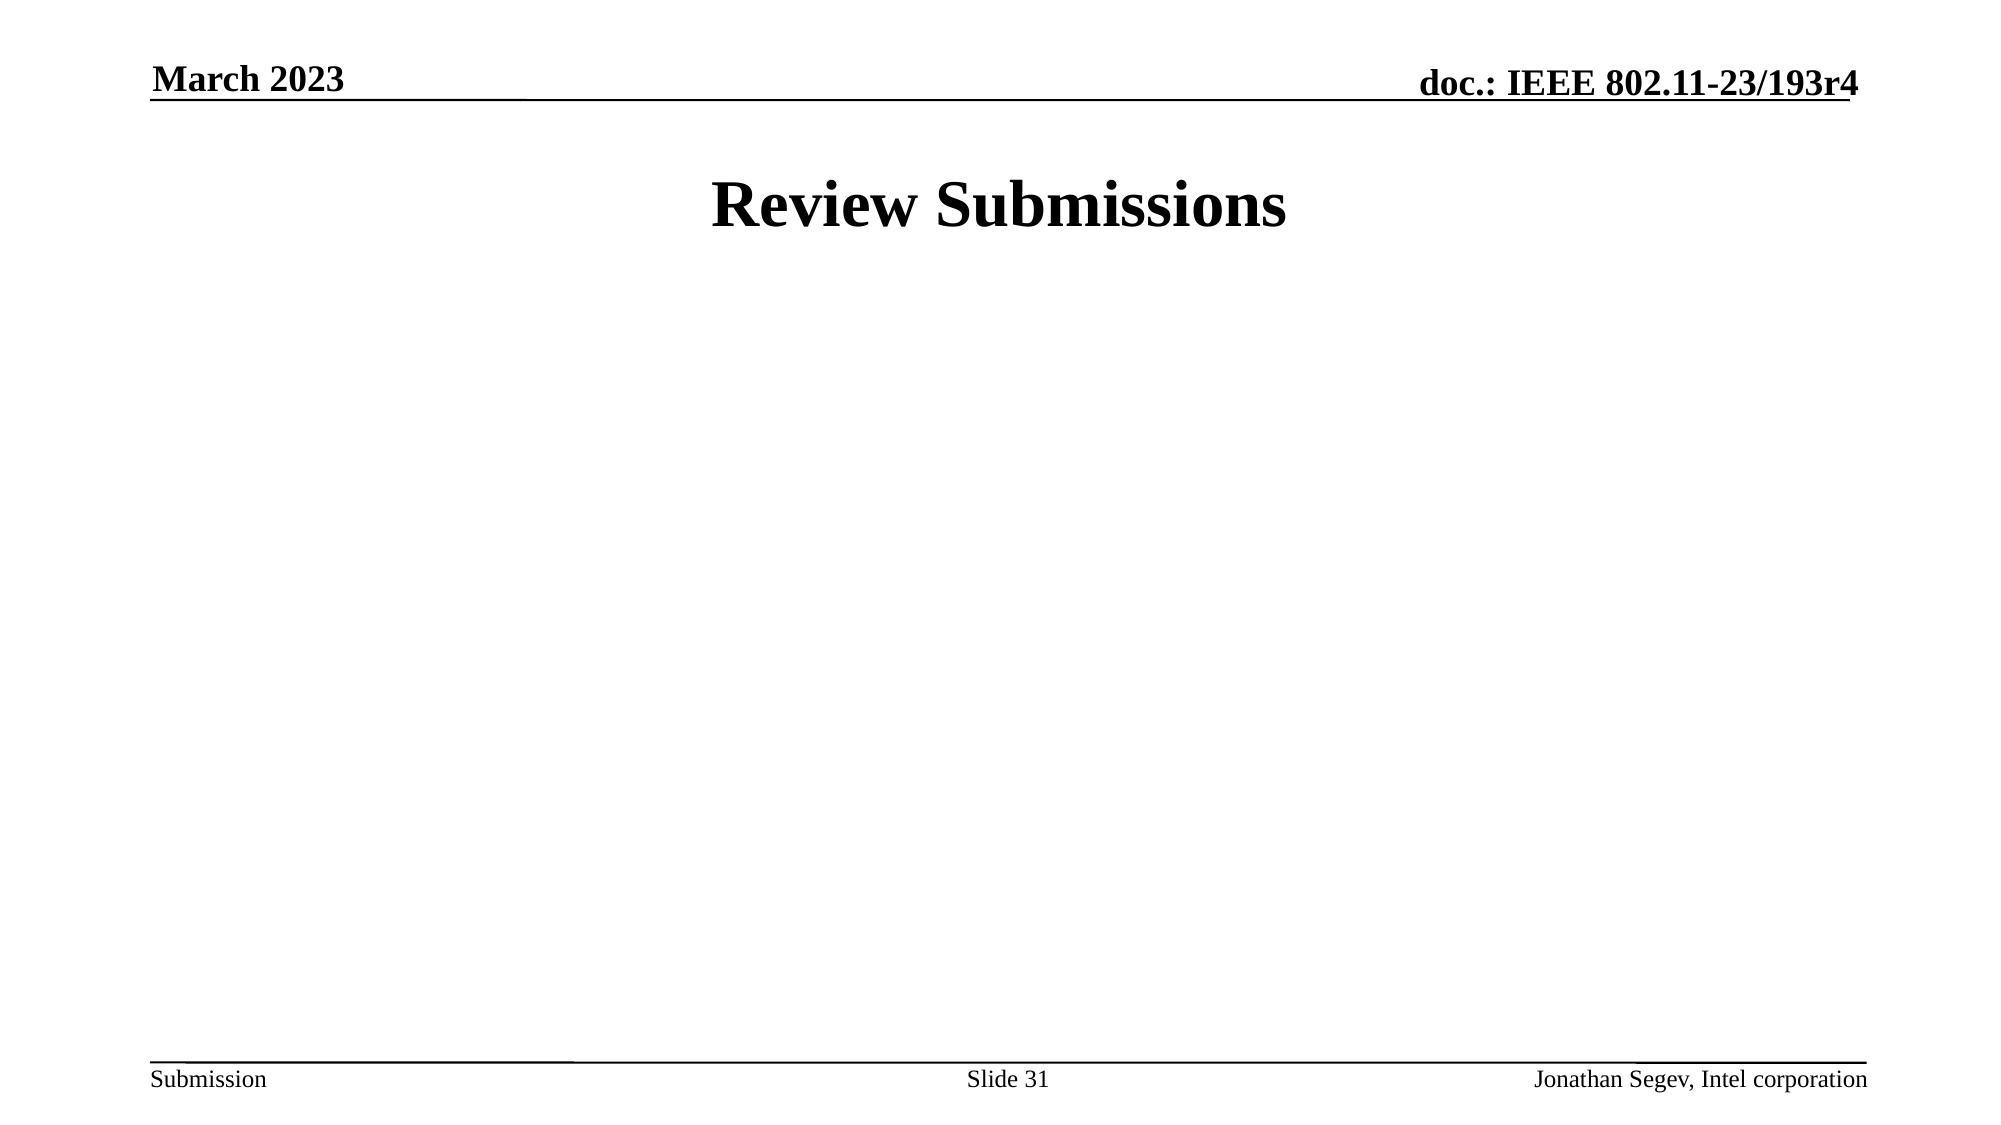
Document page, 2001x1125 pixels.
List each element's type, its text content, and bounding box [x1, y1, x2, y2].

slide_number Slide 31 [950, 1061, 1067, 1123]
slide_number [152, 54, 563, 100]
footer Jonathan Segev, Intel corporation [1171, 1061, 1869, 1093]
title Review Submissions [149, 112, 1850, 288]
